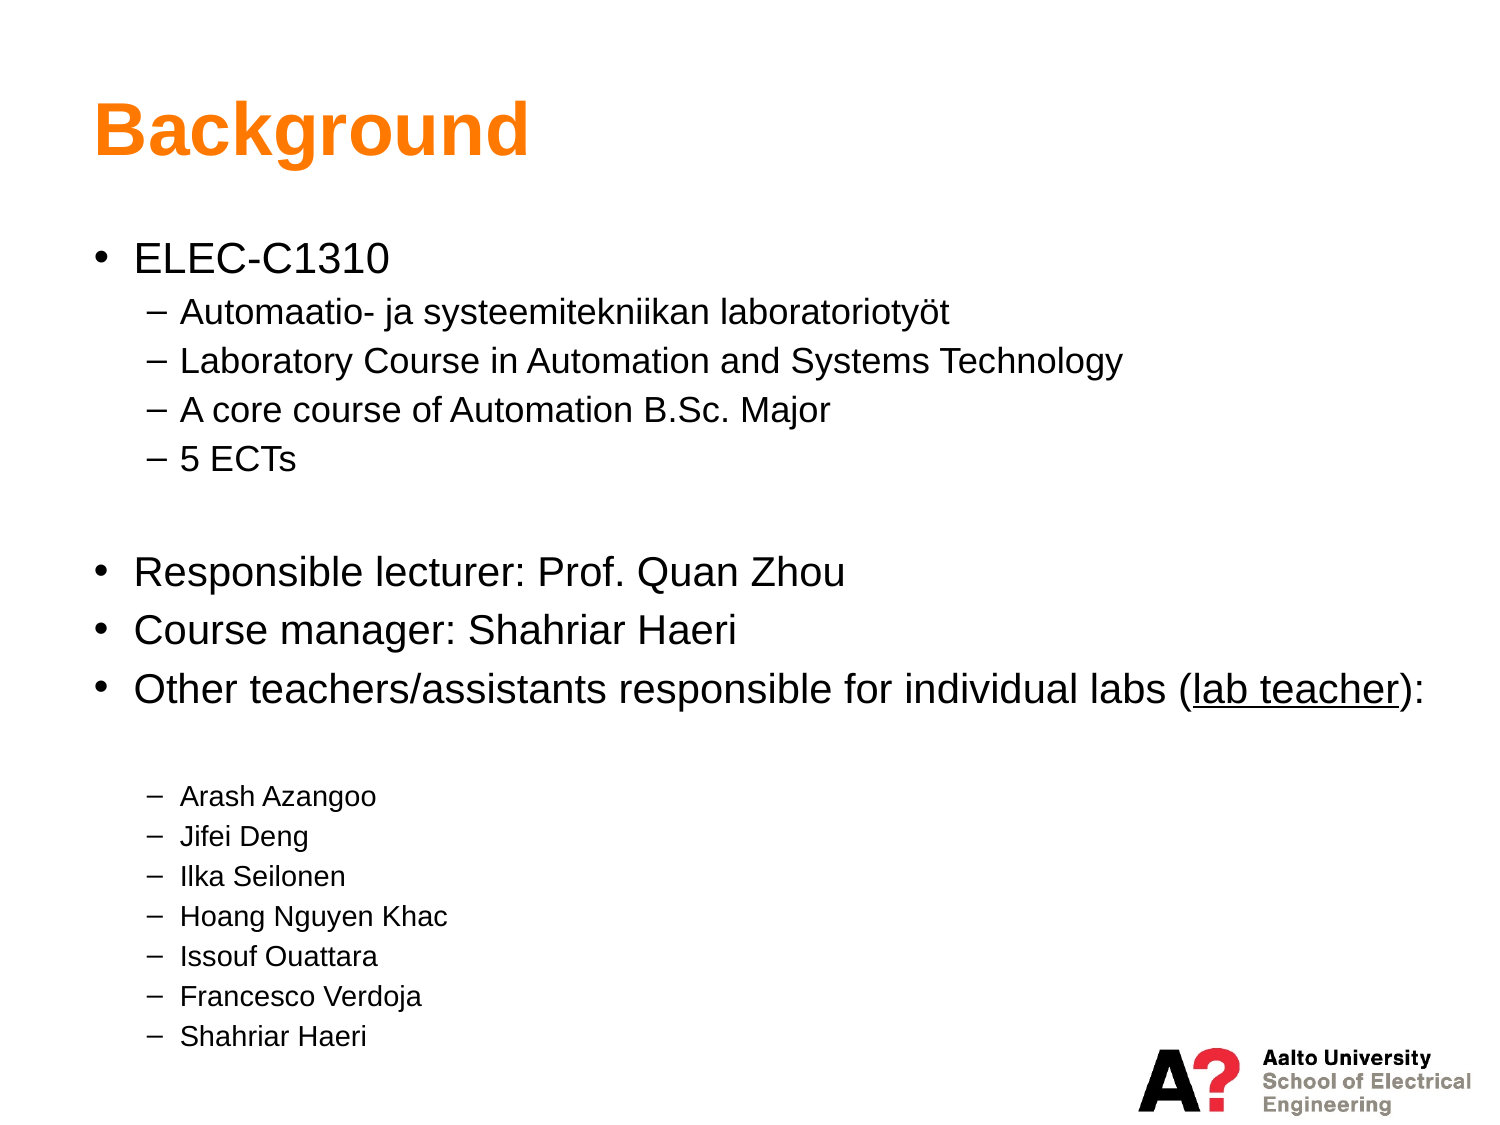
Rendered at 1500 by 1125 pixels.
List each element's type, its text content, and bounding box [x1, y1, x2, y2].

list ELEC-C1310 Automaatio- ja systeemitekniikan laboratoriotyöt Laboratory Course in Automation and Systems Technology A core course of Automation B.Sc. Major 5 ECTs Responsible lecturer: Prof. Quan Zhou Course manager: Shahriar Haeri Other teachers/assistants responsible for individual labs (lab teacher): Arash Azangoo Jifei Deng Ilka Seilonen Hoang Nguyen Khac Issouf Ouattara Francesco Verdoja Shahriar Haeri [93, 230, 1436, 1068]
picture [1128, 1040, 1493, 1120]
title Background [93, 80, 1405, 230]
